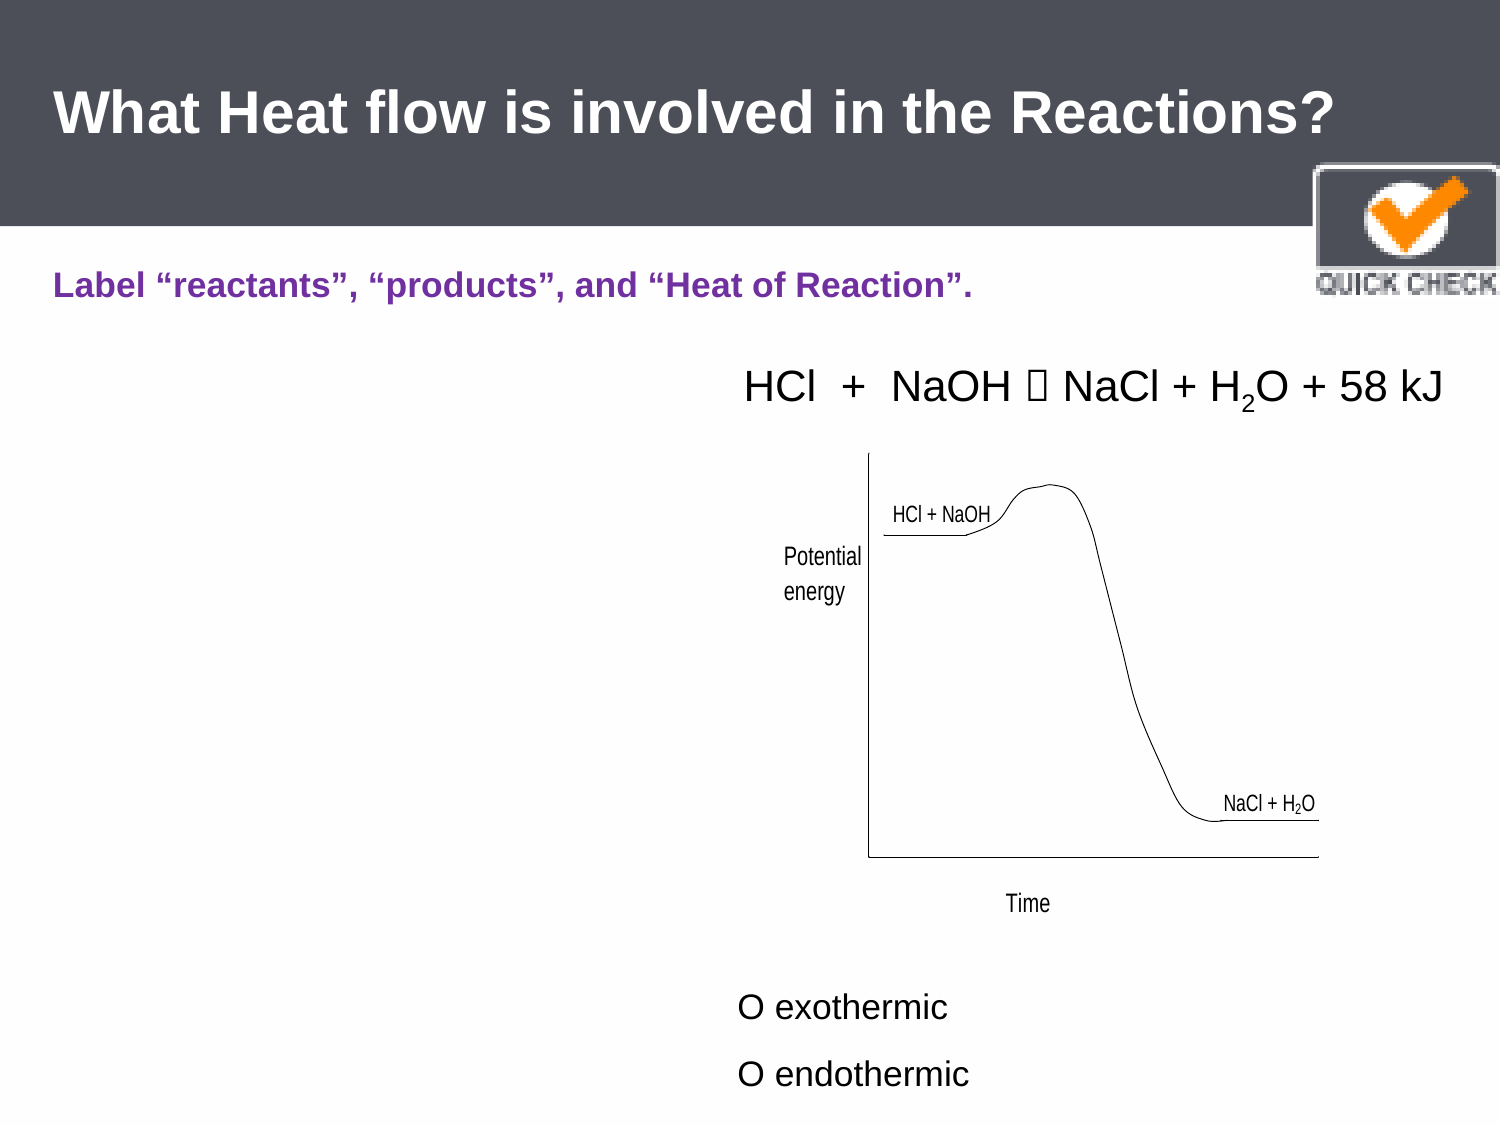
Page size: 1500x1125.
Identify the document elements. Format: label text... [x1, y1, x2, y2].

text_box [774, 446, 1367, 955]
list Label “reactants”, “products”, and “Heat of Reaction”. [52, 225, 1450, 350]
title What Heat flow is involved in the Reactions? [0, 0, 1500, 227]
picture [0, 162, 1500, 1125]
list HCl + NaOH  NaCl + H2O + 58 kJ O exothermic O endothermic [737, 349, 1475, 1067]
